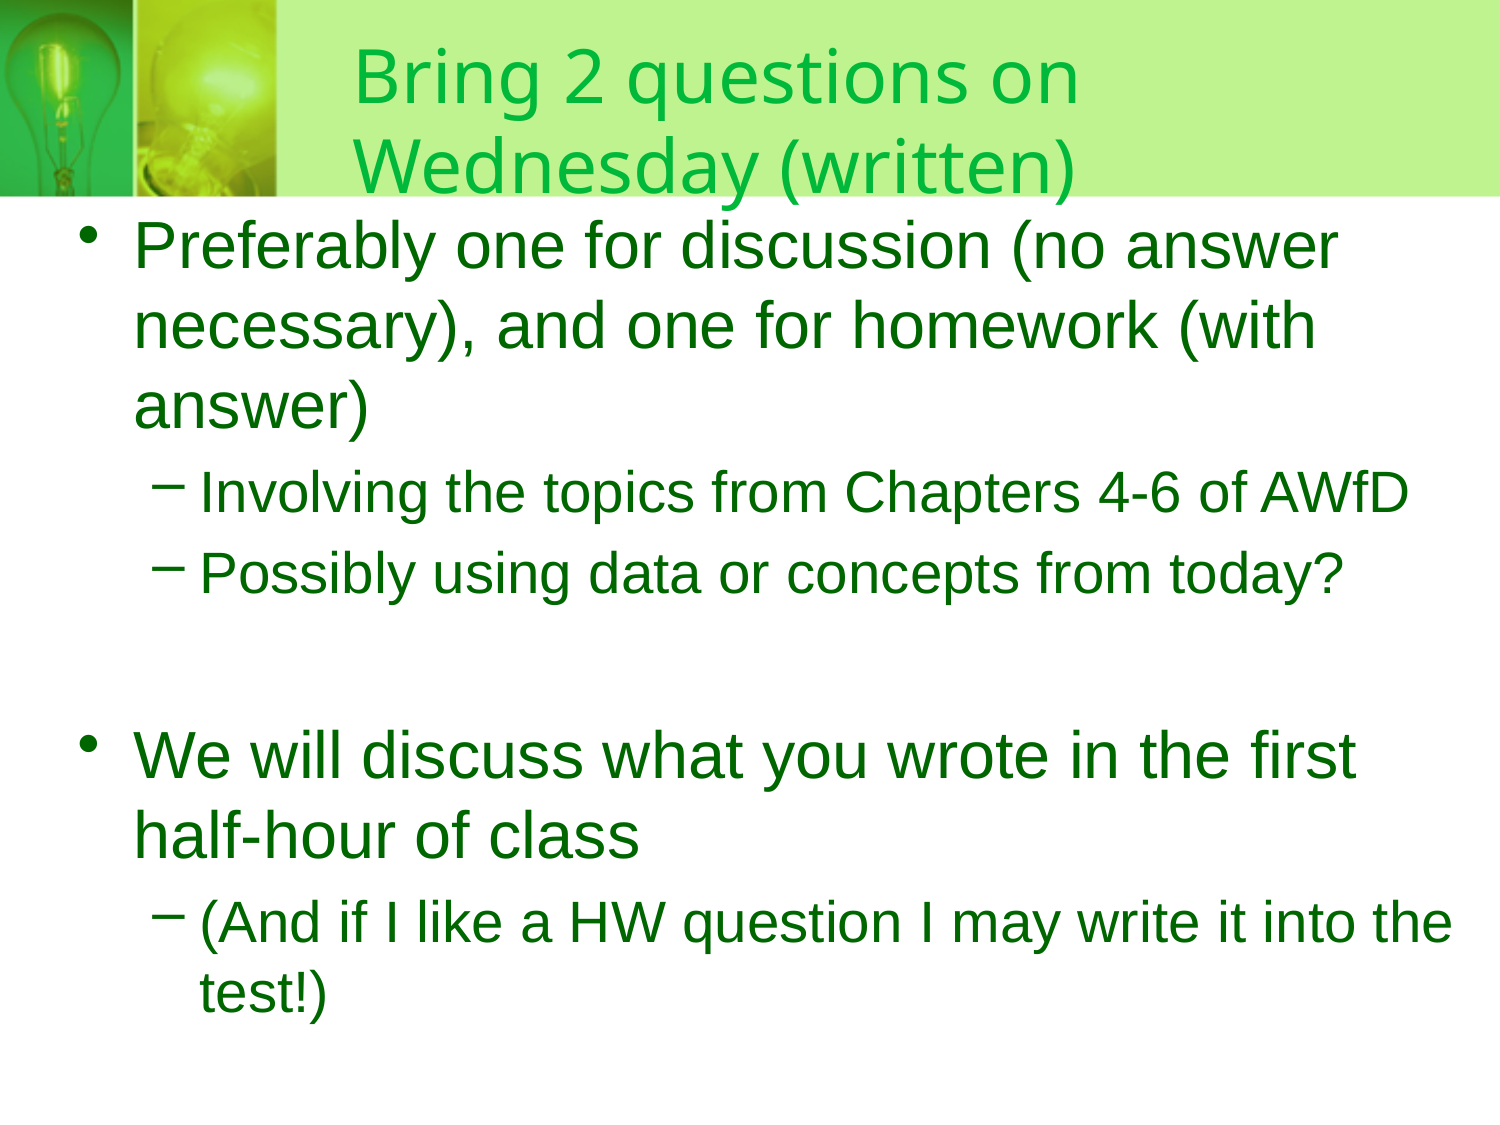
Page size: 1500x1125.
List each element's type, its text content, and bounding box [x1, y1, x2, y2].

title Bring 2 questions on Wednesday (written) [337, 62, 1388, 176]
picture [0, 0, 1500, 1125]
list Preferably one for discussion (no answer necessary), and one for homework (with answer) Involving the topics from Chapters 4-6 of AWfD Possibly using data or concepts from today? We will discuss what you wrote in the first half-hour of class (And if I like a HW question I may write it into the test!) [62, 194, 1500, 958]
